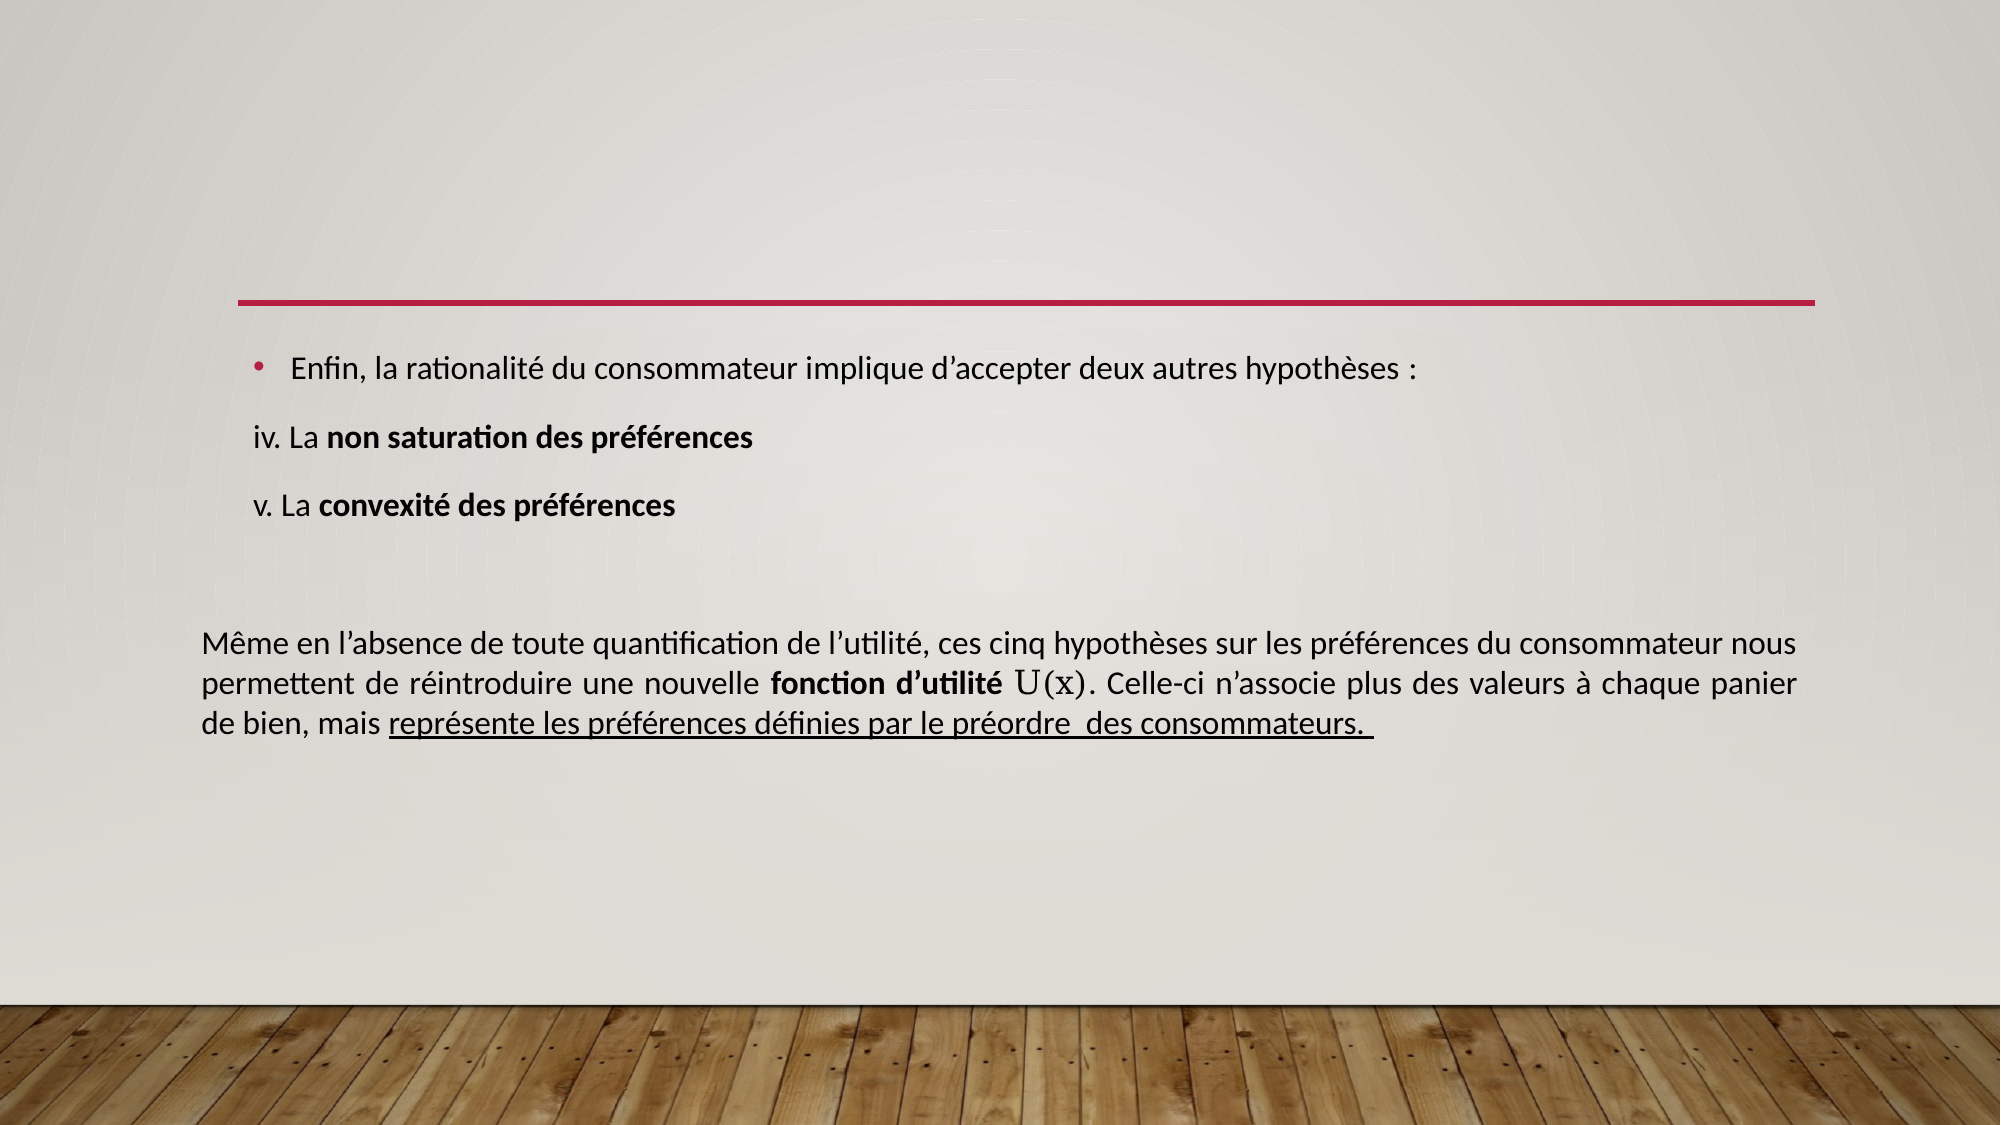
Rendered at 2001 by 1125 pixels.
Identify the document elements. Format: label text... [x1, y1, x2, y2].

list Enfin, la rationalité du consommateur implique d’accepter deux autres hypothèses : iv. La non saturation des préférences v. La convexité des préférences [238, 330, 1814, 897]
picture [0, 1005, 2000, 1125]
